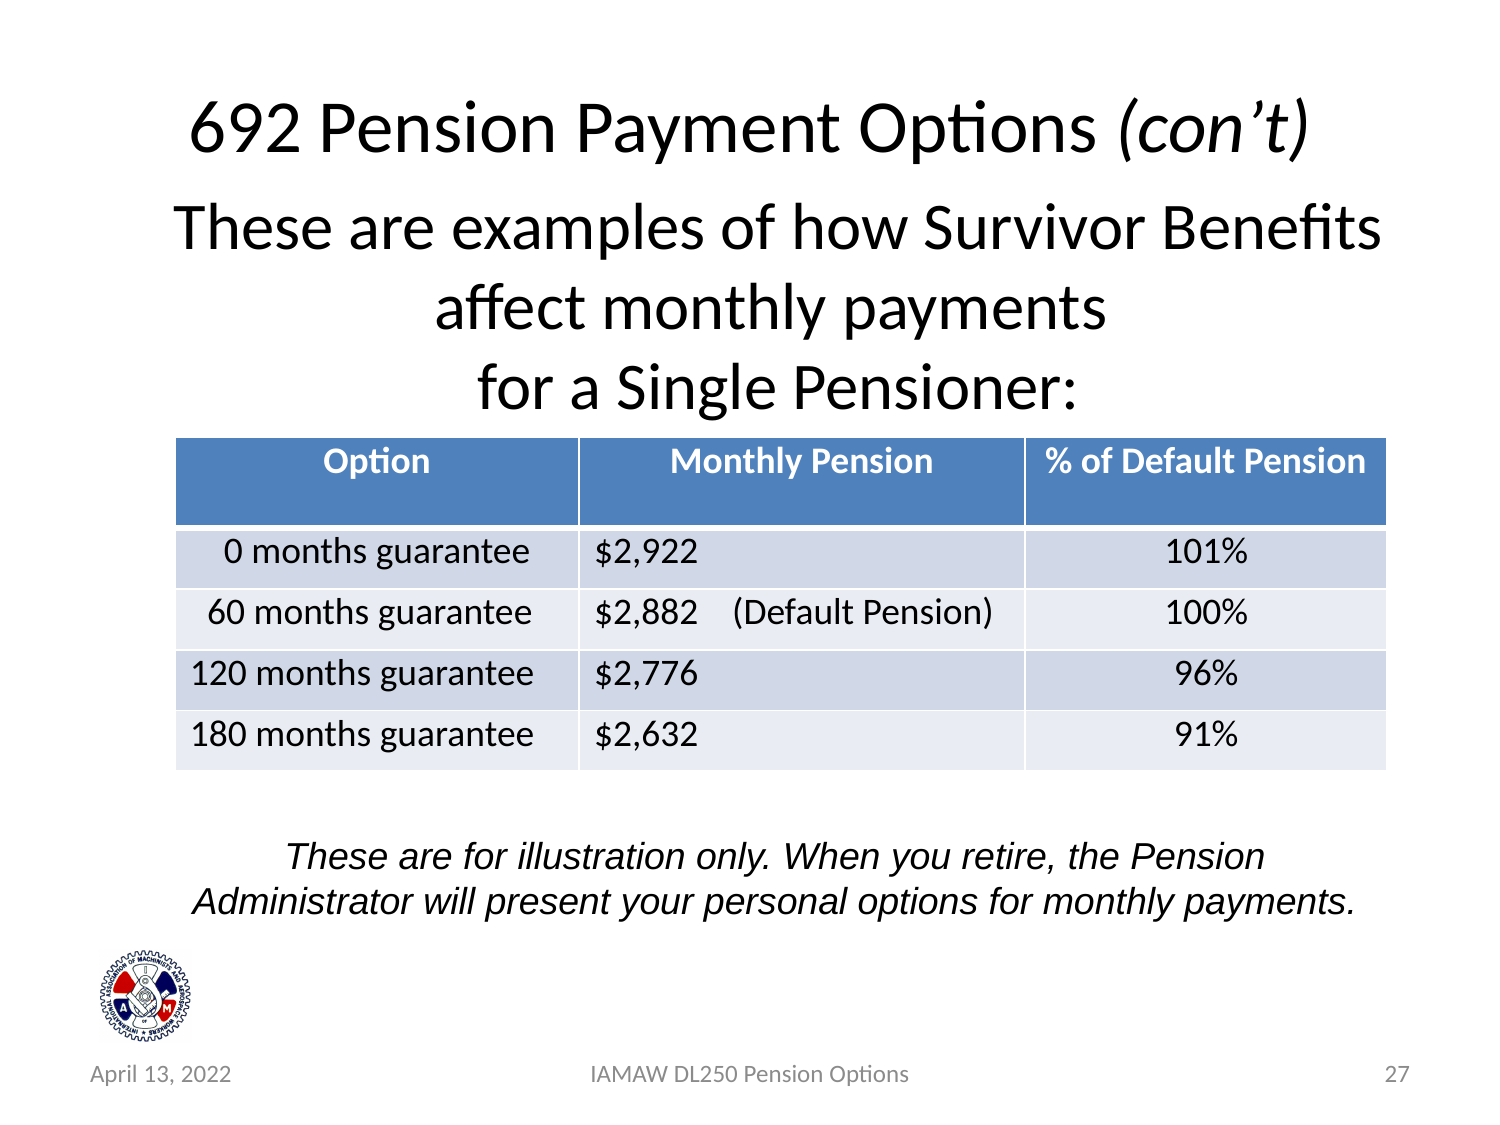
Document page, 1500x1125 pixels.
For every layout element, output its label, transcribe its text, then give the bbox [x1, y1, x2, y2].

picture [99, 949, 192, 1043]
table_cell $2,632 [580, 711, 1024, 770]
table_cell 0 months guarantee [176, 531, 578, 588]
list These are examples of how Survivor Benefits affect monthly payments for a Single Pensioner: [74, 174, 1426, 1006]
table_cell 101% [1026, 531, 1386, 588]
slide_number 27 [1074, 1042, 1425, 1103]
table_cell $2,776 [580, 651, 1024, 710]
table_cell $2,882 (Default Pension) [580, 590, 1024, 649]
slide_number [75, 1042, 425, 1103]
table_cell 60 months guarantee [176, 590, 578, 649]
text_box These are for illustration only. When you retire, the Pension Administrator will present your personal options for monthly payments. [162, 824, 1388, 930]
table_cell 100% [1026, 590, 1386, 649]
title 692 Pension Payment Options (con’t) [74, 49, 1426, 174]
footer IAMAW DL250 Pension Options [512, 1042, 988, 1103]
table_cell 120 months guarantee [176, 651, 578, 710]
table_header Monthly Pension [580, 438, 1024, 525]
table_cell 180 months guarantee [176, 711, 578, 770]
table_cell $2,922 [580, 531, 1024, 588]
table_cell 91% [1026, 711, 1386, 770]
table_cell 96% [1026, 651, 1386, 710]
table_header % of Default Pension [1026, 438, 1386, 525]
table_header Option [176, 438, 578, 525]
